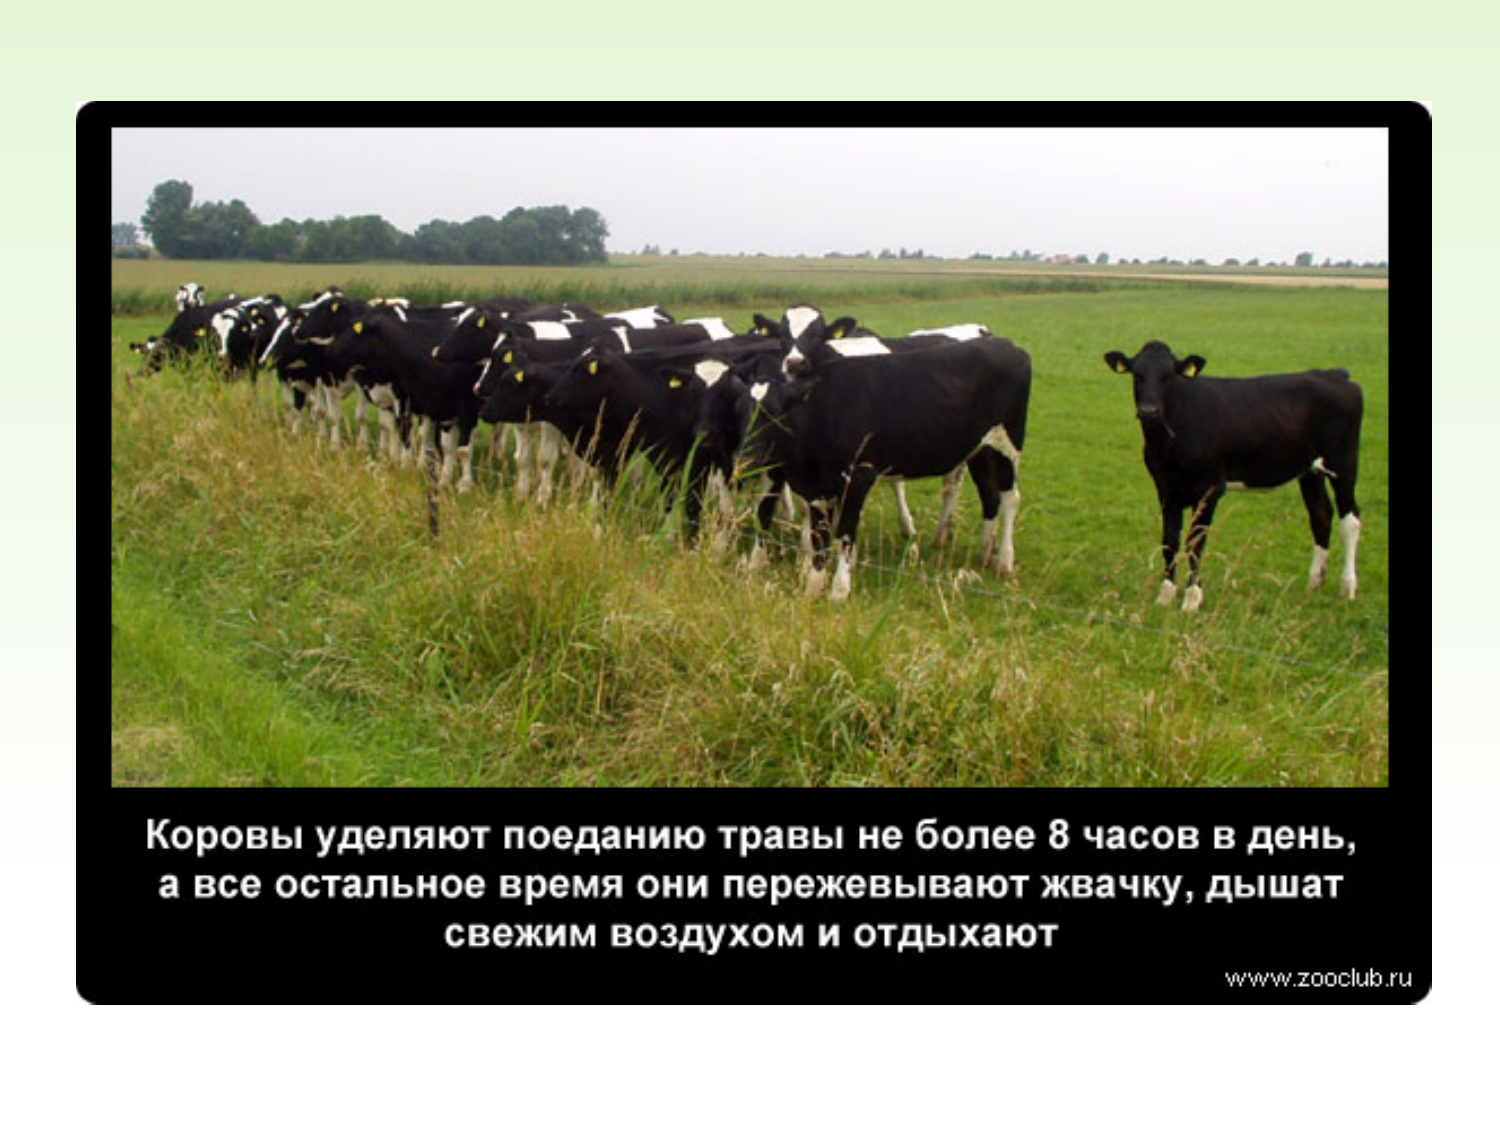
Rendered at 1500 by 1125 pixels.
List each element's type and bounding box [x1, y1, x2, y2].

picture [76, 101, 1432, 1005]
